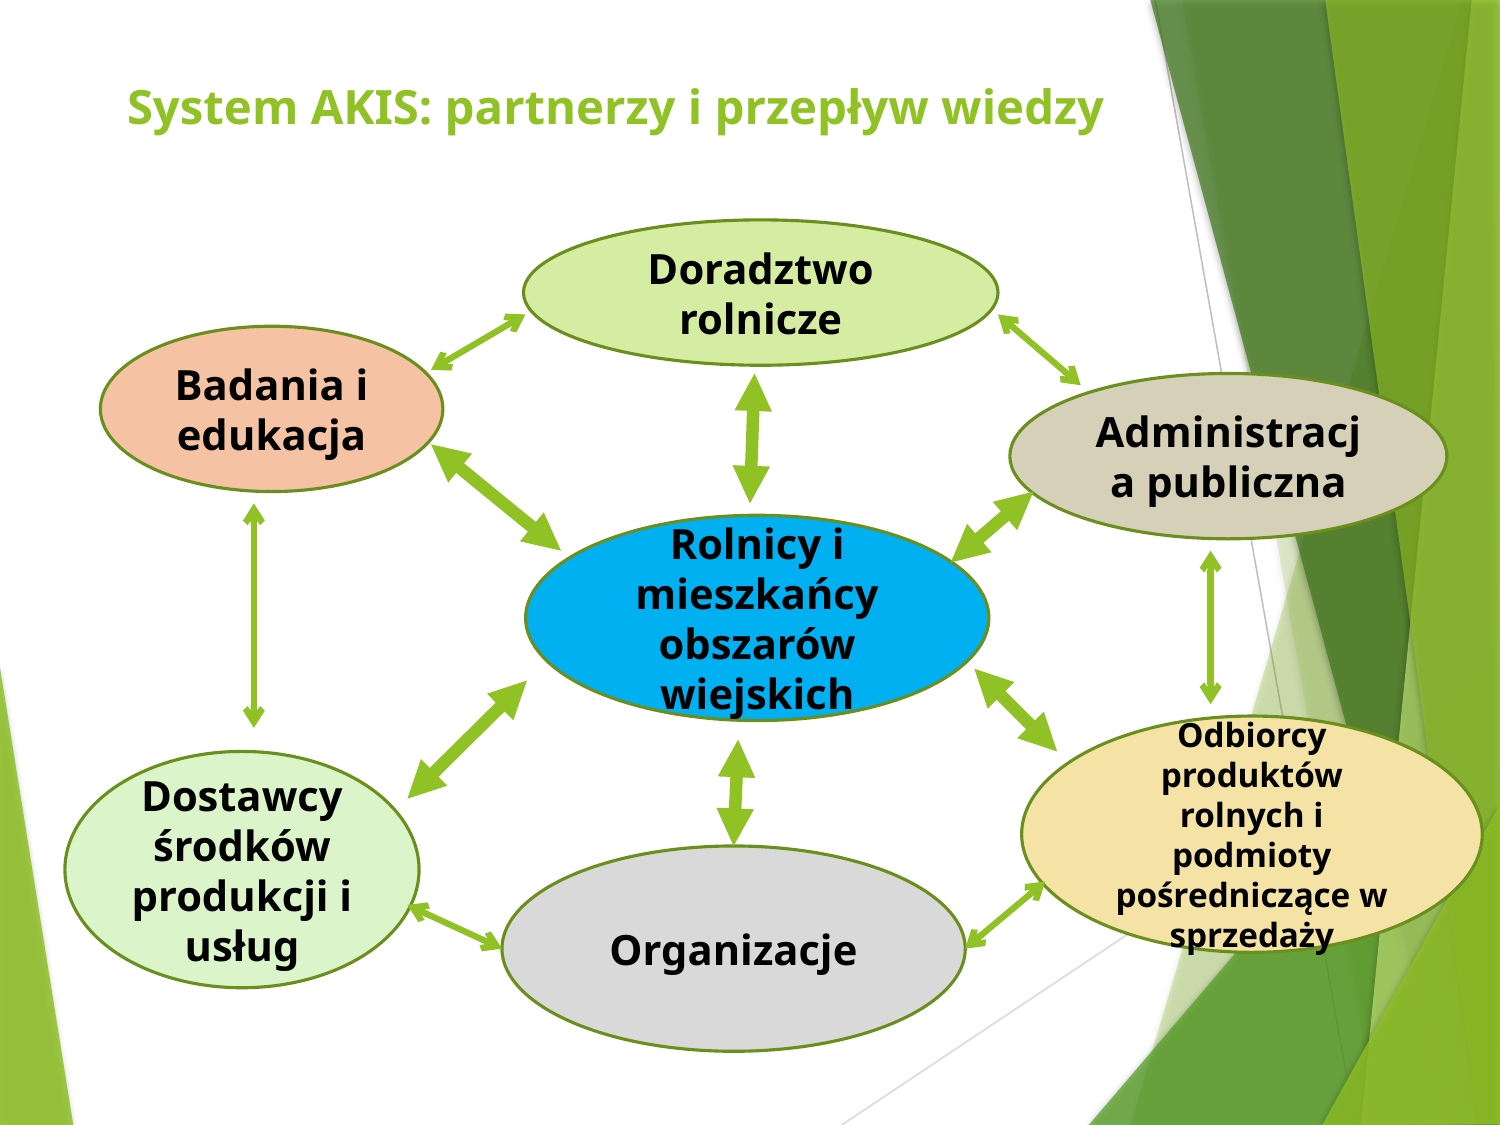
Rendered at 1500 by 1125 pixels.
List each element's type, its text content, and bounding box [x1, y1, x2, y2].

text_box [997, 313, 1082, 386]
title System AKIS: partnerzy i przepływ wiedzy [112, 66, 1154, 199]
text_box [430, 313, 526, 371]
text_box Administracja publiczna [1008, 371, 1449, 541]
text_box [513, 219, 999, 440]
text_box Dostawcy środków produkcji i usług [63, 749, 421, 990]
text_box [973, 668, 1058, 752]
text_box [87, 325, 491, 565]
text_box Odbiorcy produktów rolnych i podmioty pośredniczące w sprzedaży [1020, 714, 1484, 954]
text_box Organizacje [501, 844, 966, 1053]
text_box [964, 880, 1046, 950]
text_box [406, 680, 528, 800]
text_box Rolnicy i mieszkańcy obszarów wiejskich [524, 513, 991, 723]
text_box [749, 372, 756, 504]
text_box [406, 904, 503, 950]
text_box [430, 443, 562, 552]
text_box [950, 491, 1034, 563]
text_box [732, 739, 739, 847]
